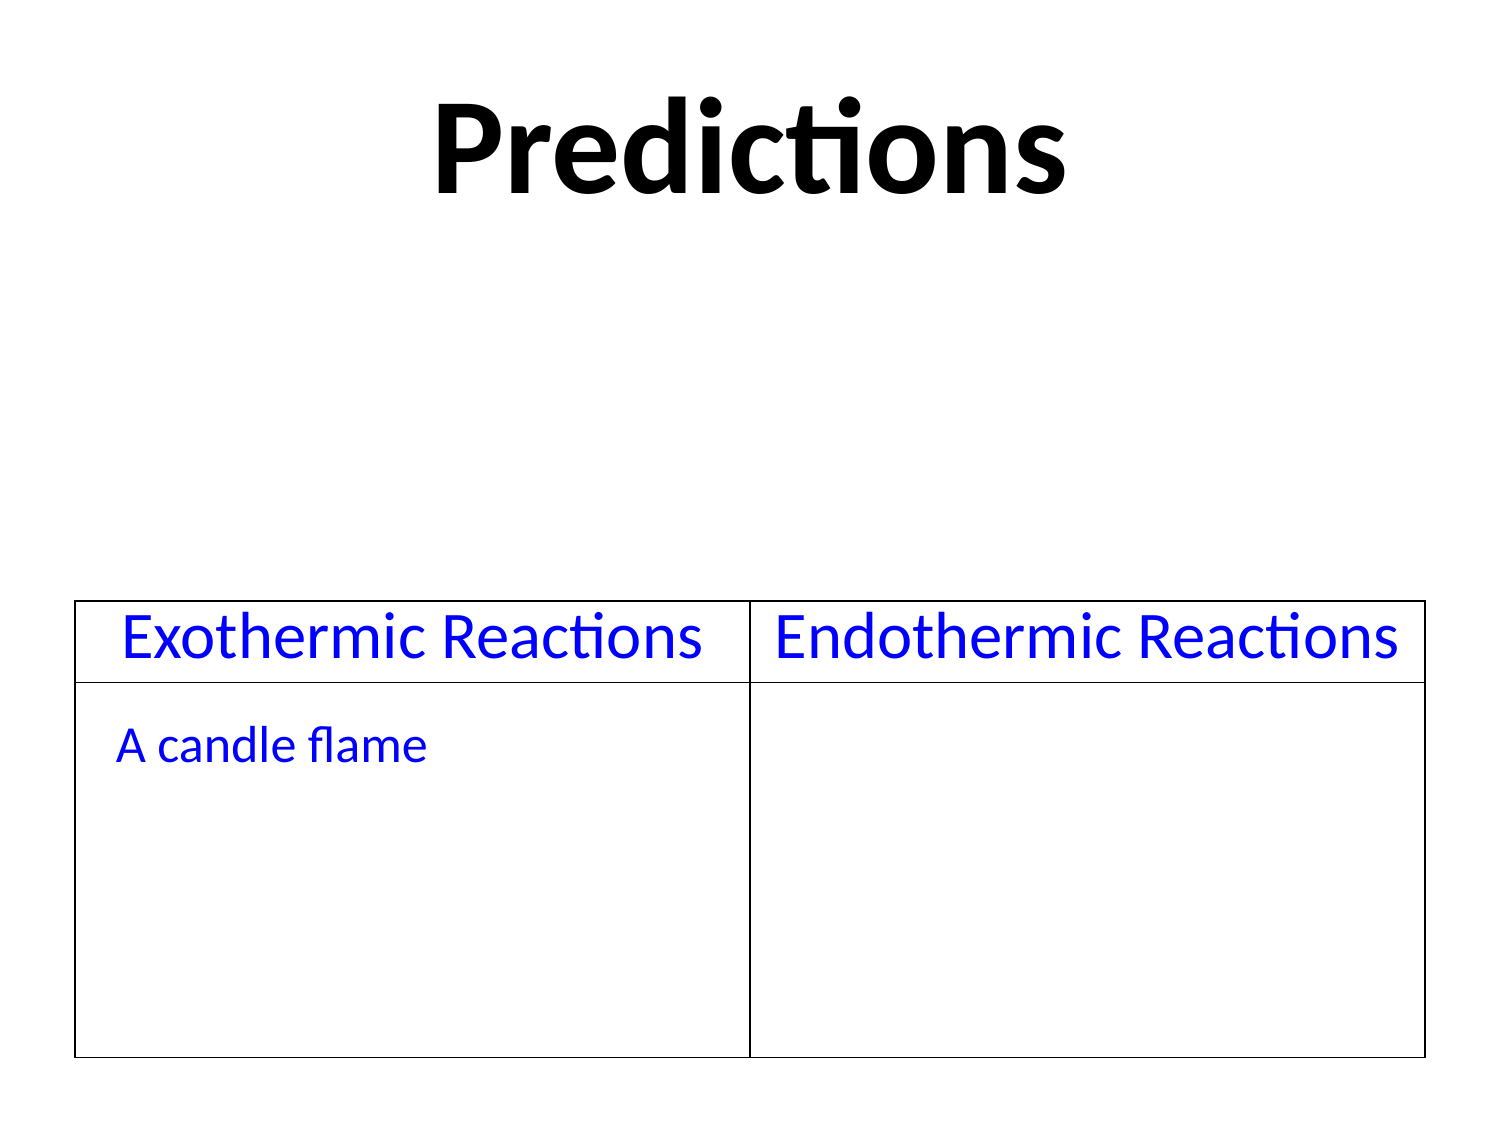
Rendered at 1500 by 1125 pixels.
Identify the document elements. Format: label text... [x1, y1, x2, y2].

title Predictions [75, 45, 1425, 233]
text_box A candle flame [100, 703, 443, 781]
table_cell [76, 683, 749, 1057]
table_header Endothermic Reactions [751, 602, 1424, 682]
table_cell [751, 683, 1424, 1057]
table_header Exothermic Reactions [76, 602, 749, 682]
